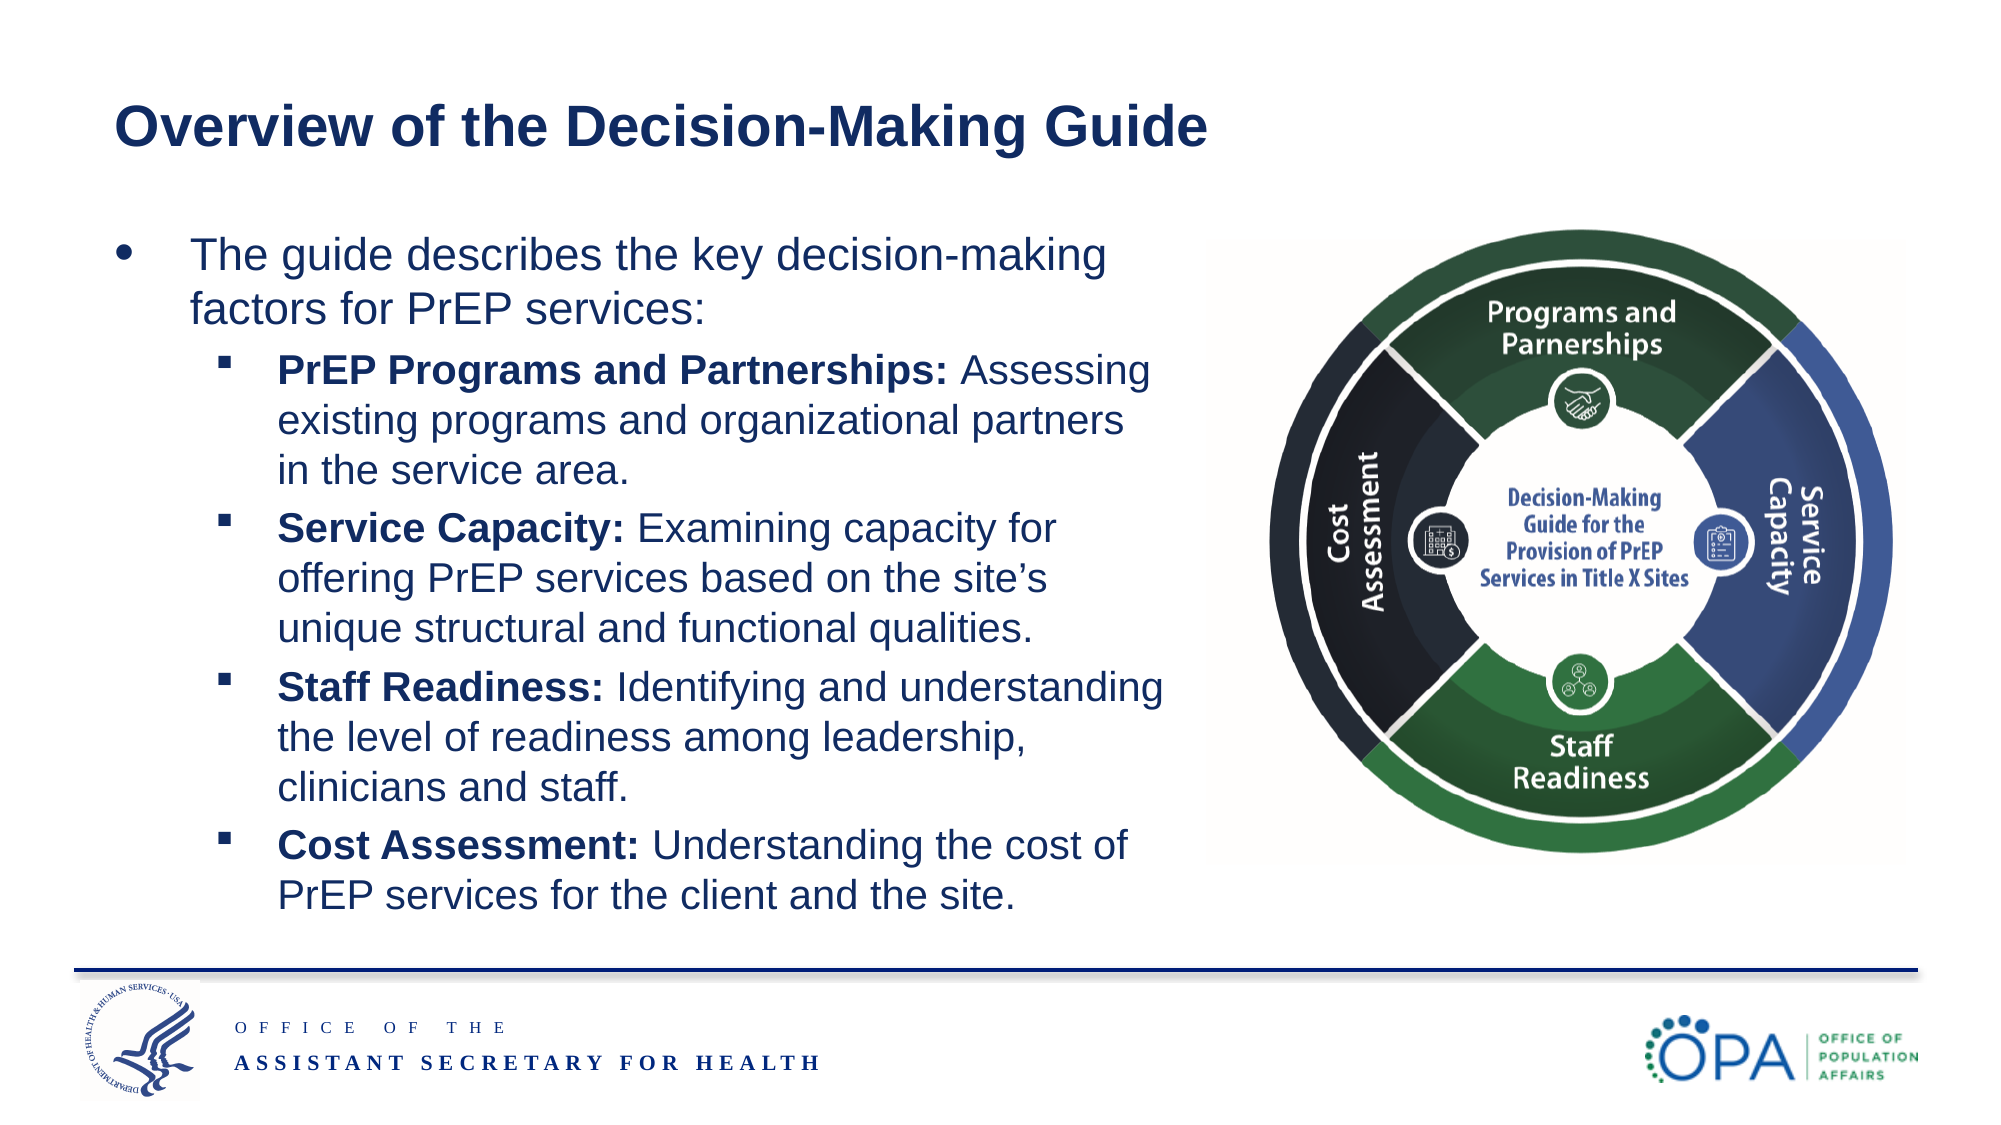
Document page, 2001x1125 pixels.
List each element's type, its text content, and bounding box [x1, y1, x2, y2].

list The guide describes the key decision-making factors for PrEP services: PrEP Programs and Partnerships: Assessing existing programs and organizational partners in the service area. Service Capacity: Examining capacity for offering PrEP services based on the site’s unique structural and functional qualities. Staff Readiness: Identifying and understanding the level of readiness among leadership, clinicians and staff. Cost Assessment: Understanding the cost of PrEP services for the client and the site. [99, 217, 1185, 934]
picture [80, 980, 200, 1101]
picture [1645, 1015, 1918, 1083]
picture [1183, 216, 1924, 873]
title Overview of the Decision-Making Guide [99, 29, 1900, 217]
